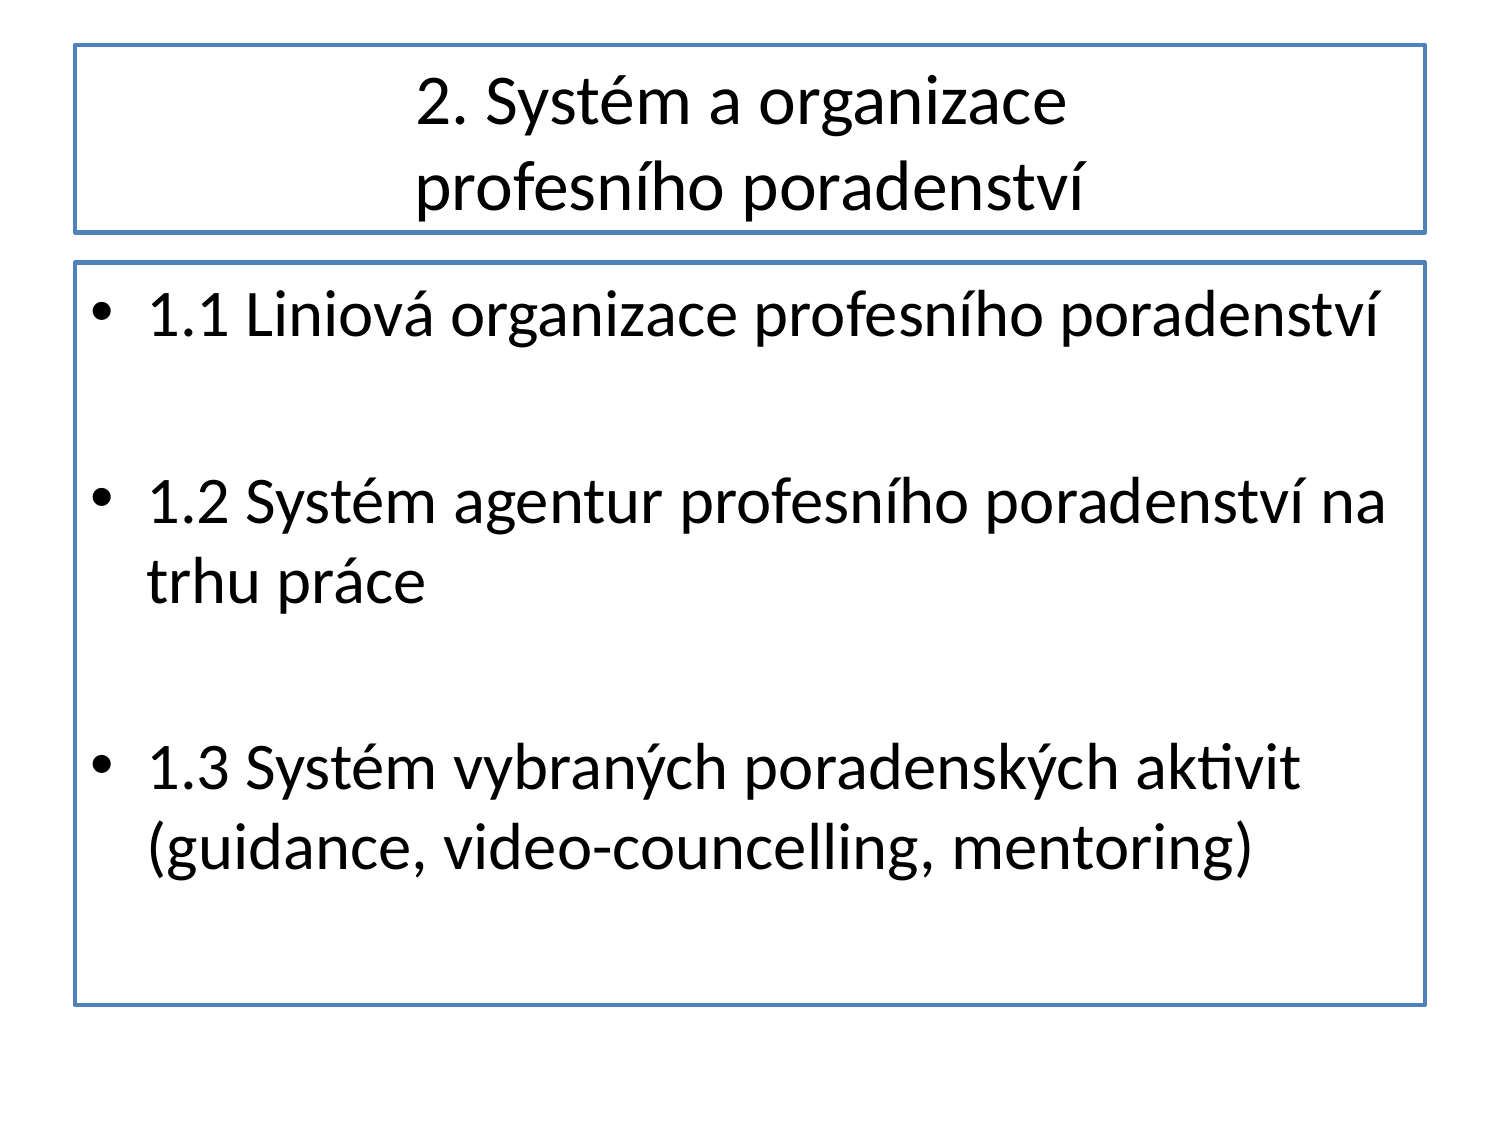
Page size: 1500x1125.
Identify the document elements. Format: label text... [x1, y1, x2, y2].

list 1.1 Liniová organizace profesního poradenství 1.2 Systém agentur profesního poradenství na trhu práce 1.3 Systém vybraných poradenských aktivit (guidance, video-councelling, mentoring) [73, 260, 1427, 1007]
title 2. Systém a organizace profesního poradenství [73, 43, 1427, 235]
